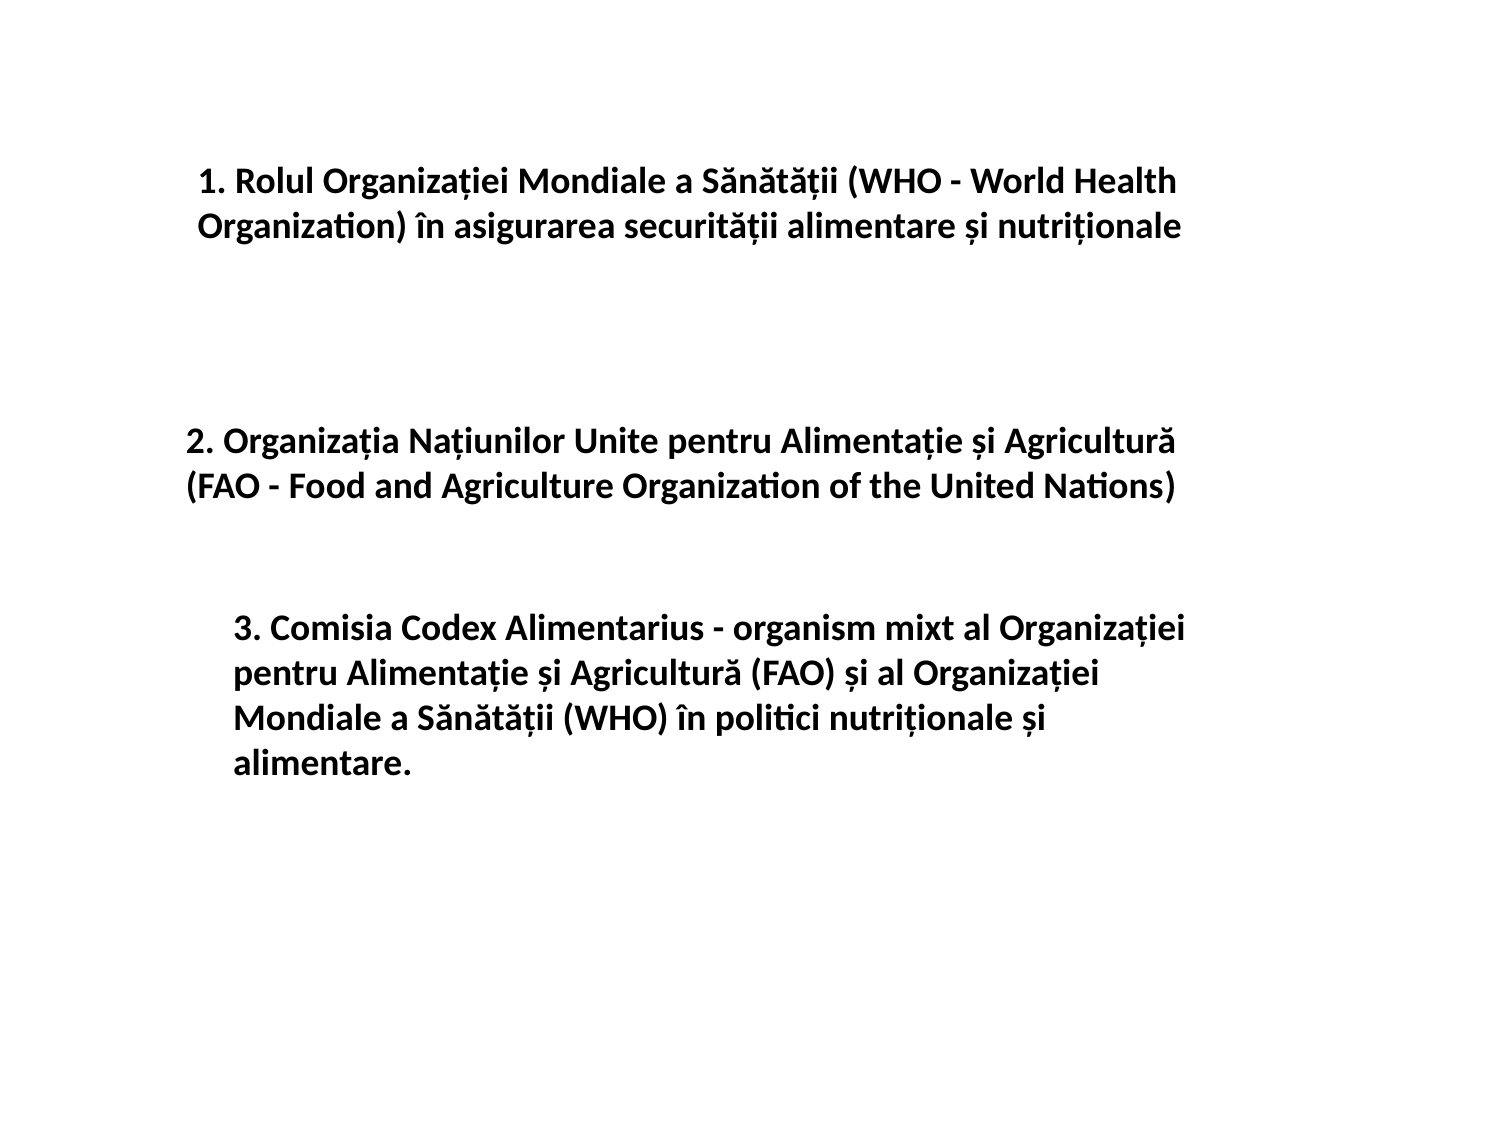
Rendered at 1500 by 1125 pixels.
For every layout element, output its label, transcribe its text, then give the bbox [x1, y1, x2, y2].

text_box 2. Organizaţia Naţiunilor Unite pentru Alimentaţie şi Agricultură (FAO - Food and Agriculture Organization of the United Nations) [171, 408, 1258, 559]
text_box 1. Rolul Organizaţiei Mondiale a Sănătăţii (WHO - World Health Organization) în asigurarea securităţii alimentare şi nutriţionale [182, 148, 1247, 299]
text_box 3. Comisia Codex Alimentarius - organism mixt al Organizaţiei pentru Alimentaţie şi Agricultură (FAO) şi al Organizaţiei Mondiale a Sănătăţii (WHO) în politici nutriţionale şi alimentare. [218, 550, 1247, 836]
